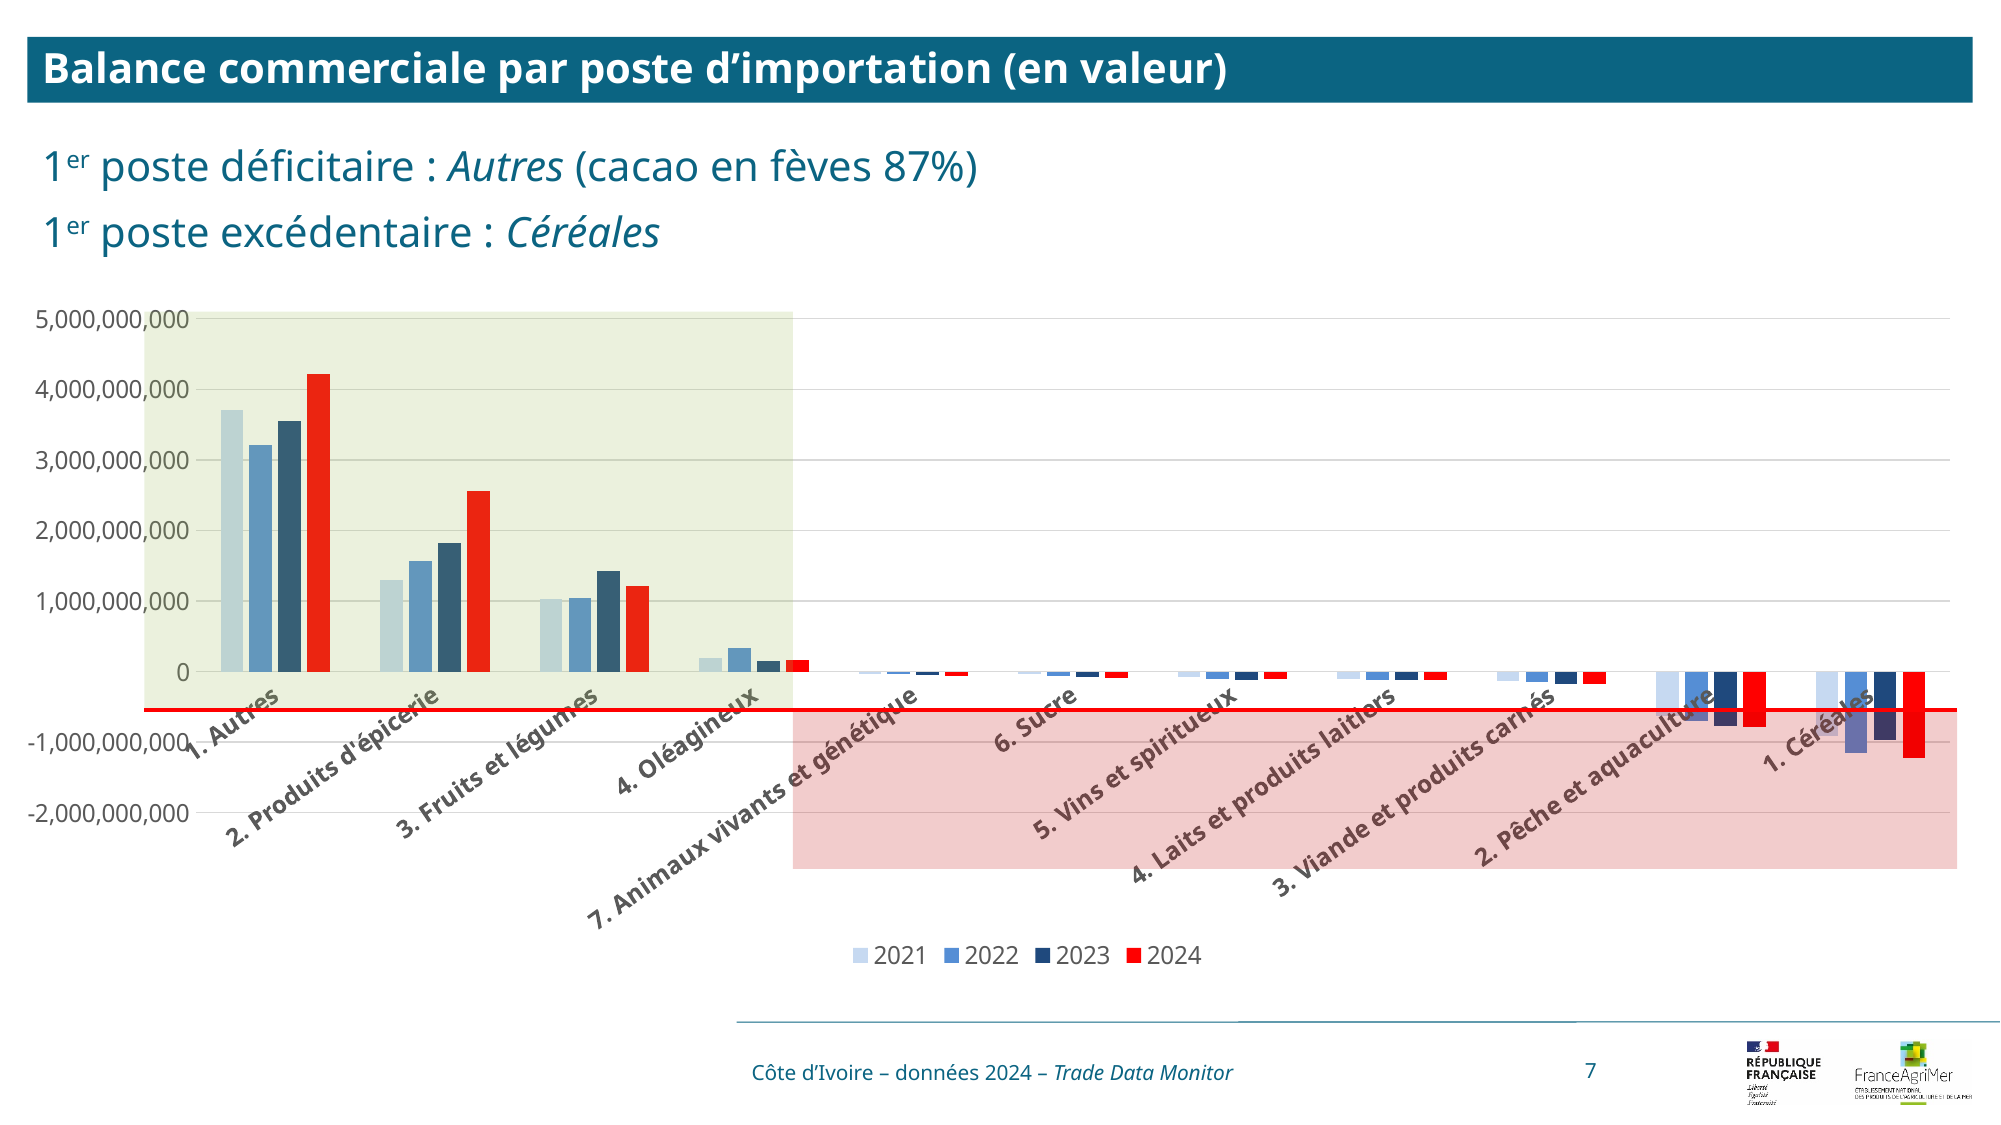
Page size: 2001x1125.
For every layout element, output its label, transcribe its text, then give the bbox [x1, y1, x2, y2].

slide_number 7 [1569, 1042, 1718, 1102]
list Balance commerciale par poste d’importation (en valeur) [27, 36, 1973, 103]
list 1er poste déficitaire : Autres (cacao en fèves 87%) 1er poste excédentaire : Céréales [27, 137, 1973, 277]
footer Côte d’Ivoire – données 2024 – Trade Data Monitor [736, 1042, 1552, 1102]
picture [1747, 1039, 1972, 1105]
chart [27, 293, 1973, 979]
